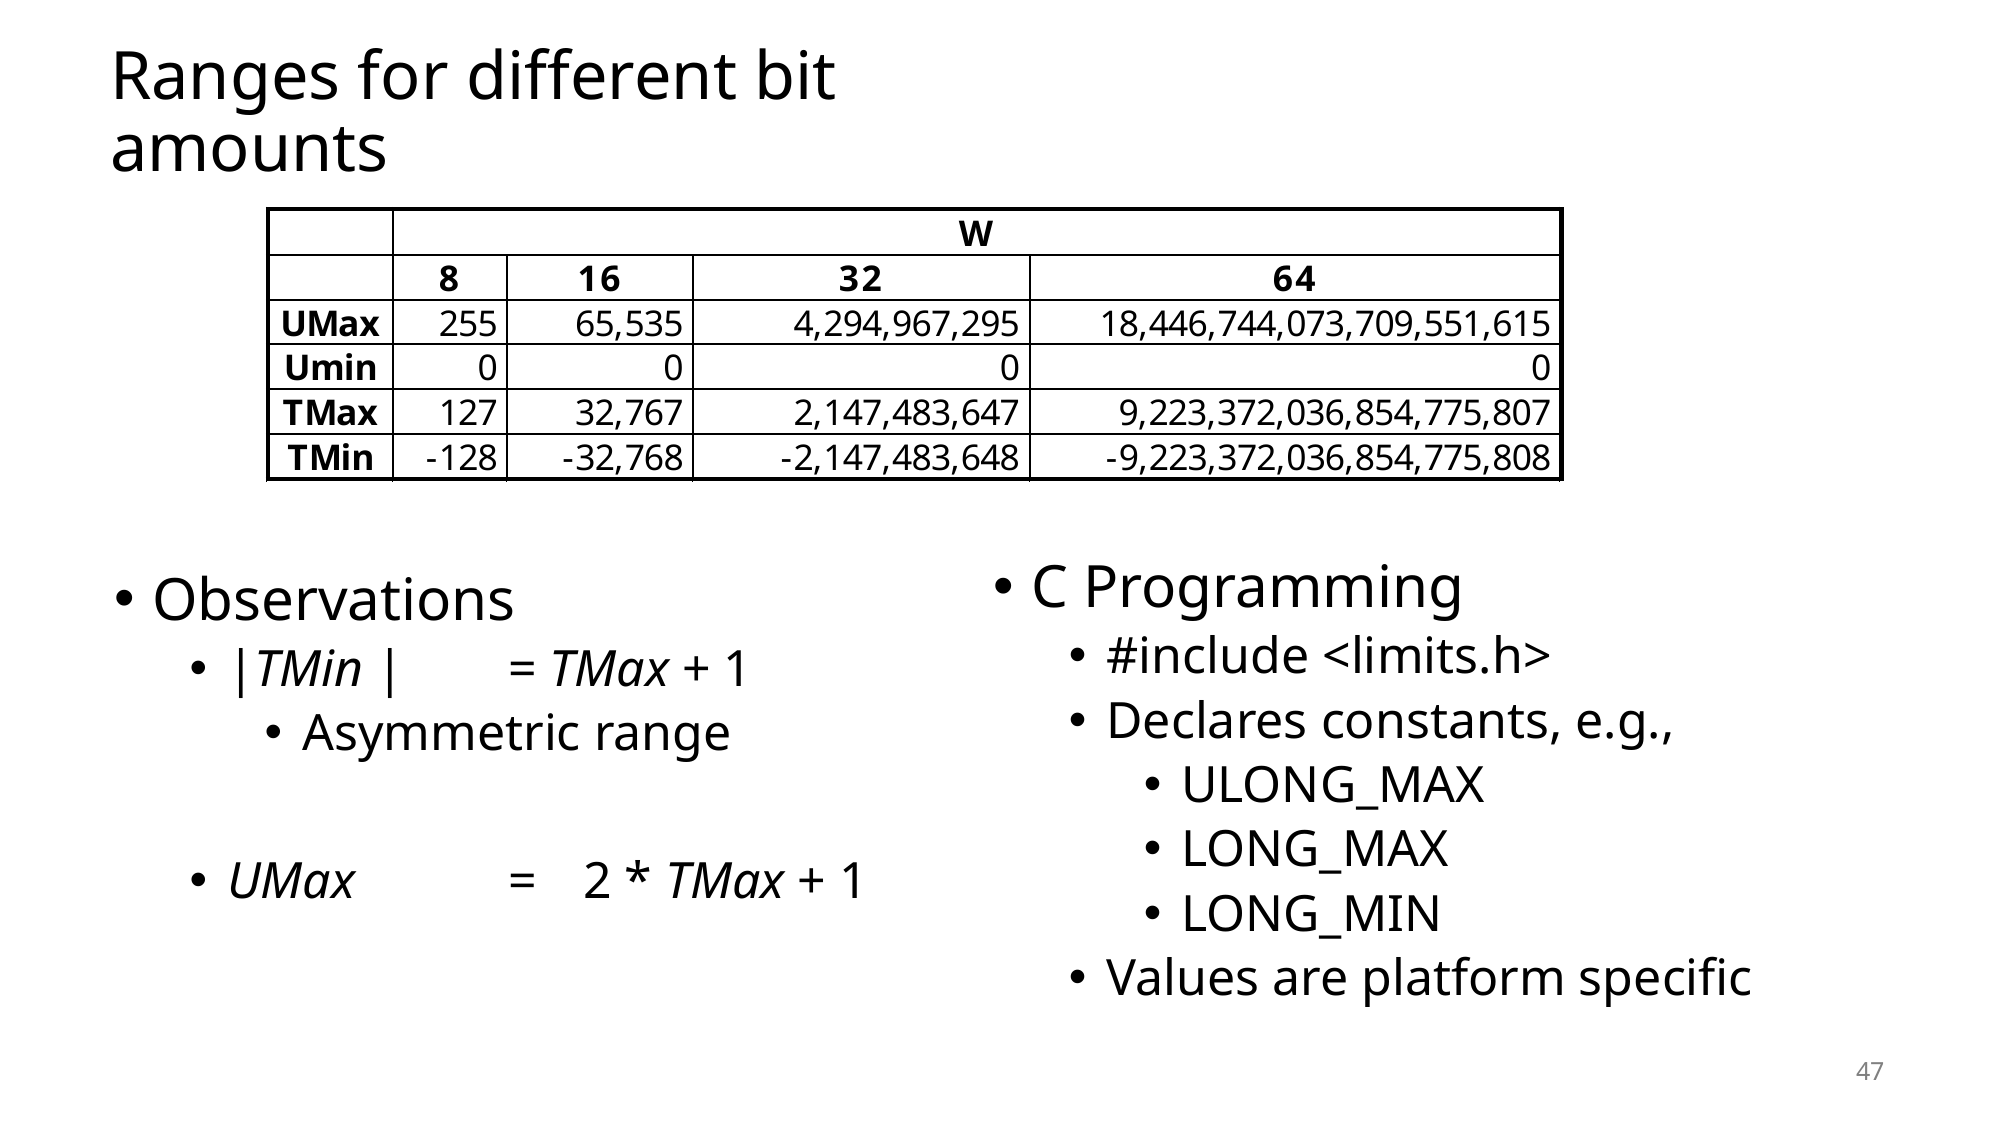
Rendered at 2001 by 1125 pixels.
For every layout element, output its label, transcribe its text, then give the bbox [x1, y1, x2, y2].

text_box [264, 206, 1619, 531]
list Observations |TMin | = TMax + 1 Asymmetric range UMax = 2 * TMax + 1 [99, 187, 1900, 1013]
text_box C Programming #include <limits.h> Declares constants, e.g., ULONG_MAX LONG_MAX LONG_MIN Values are platform specific [978, 549, 1794, 1065]
slide_number 47 [1749, 1042, 1900, 1103]
title Ranges for different bit amounts [99, 37, 1086, 187]
